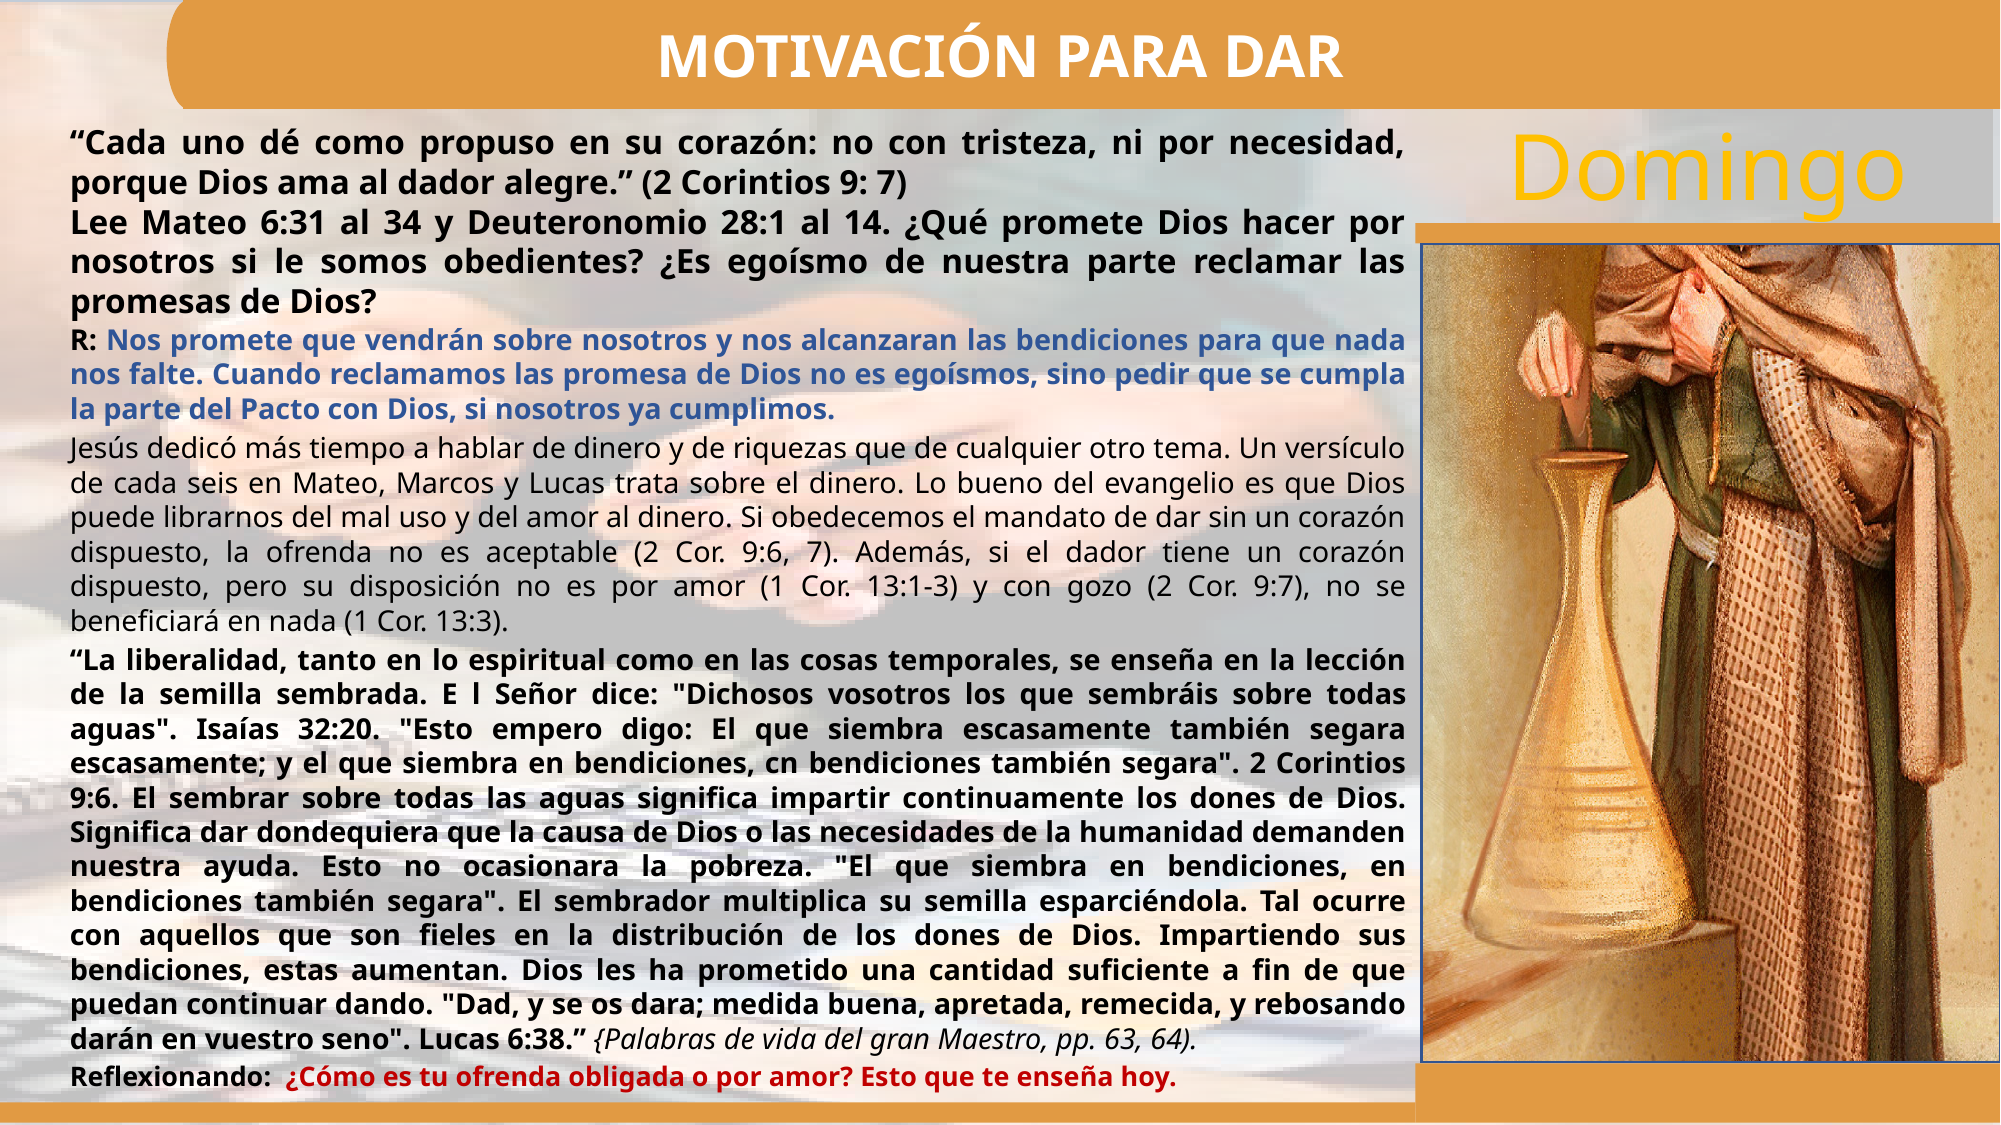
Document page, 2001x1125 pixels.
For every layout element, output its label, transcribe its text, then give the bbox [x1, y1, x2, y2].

text_box R: Nos promete que vendrán sobre nosotros y nos alcanzaran las bendiciones para que nada nos falte. Cuando reclamamos las promesa de Dios no es egoísmos, sino pedir que se cumpla la parte del Pacto con Dios, si nosotros ya cumplimos. Jesús dedicó más tiempo a hablar de dinero y de riquezas que de cualquier otro tema. Un versículo de cada seis en Mateo, Marcos y Lucas trata sobre el dinero. Lo bueno del evangelio es que Dios puede librarnos del mal uso y del amor al dinero. Si obedecemos el mandato de dar sin un corazón dispuesto, la ofrenda no es aceptable (2 Cor. 9:6, 7). Además, si el dador tiene un corazón dispuesto, pero su disposición no es por amor (1 Cor. 13:1-3) y con gozo (2 Cor. 9:7), no se beneficiará en nada (1 Cor. 13:3). “La liberalidad, tanto en lo espiritual como en las cosas temporales, se enseña en la lección de la semilla sembrada. E l Señor dice: "Dichosos vosotros los que sembráis sobre todas aguas". Isaías 32:20. "Esto empero digo: El que siembra escasamente también segara escasamente; y el que siembra en bendiciones, cn bendiciones también segara". 2 Corintios 9:6. El sembrar sobre todas las aguas significa impartir continuamente los dones de Dios. Significa dar dondequiera que la causa de Dios o las necesidades de la humanidad demanden nuestra ayuda. Esto no ocasionara la pobreza. "El que siembra en bendiciones, en bendiciones también segara". El sembrador multiplica su semilla esparciéndola. Tal ocurre con aquellos que son fieles en la distribución de los dones de Dios. Impartiendo sus bendiciones, estas aumentan. Dios les ha prometido una cantidad suficiente a fin de que puedan continuar dando. "Dad, y se os dara; medida buena, apretada, remecida, y rebosando darán en vuestro seno". Lucas 6:38.” {Palabras de vida del gran Maestro, pp. 63, 64). Reflexionando: ¿Cómo es tu ofrenda obligada o por amor? Esto que te enseña hoy. [55, 314, 1422, 1118]
text_box “Cada uno dé como propuso en su corazón: no con tristeza, ni por necesidad, porque Dios ama al dador alegre.” (2 Corintios 9: 7) Lee Mateo 6:31 al 34 y Deuteronomio 28:1 al 14. ¿Qué promete Dios hacer por nosotros si le somos obedientes? ¿Es egoísmo de nuestra parte reclamar las promesas de Dios? [55, 113, 1422, 314]
text_box [1420, 243, 2000, 1063]
text_box MOTIVACIÓN PARA DAR [0, 11, 2000, 102]
